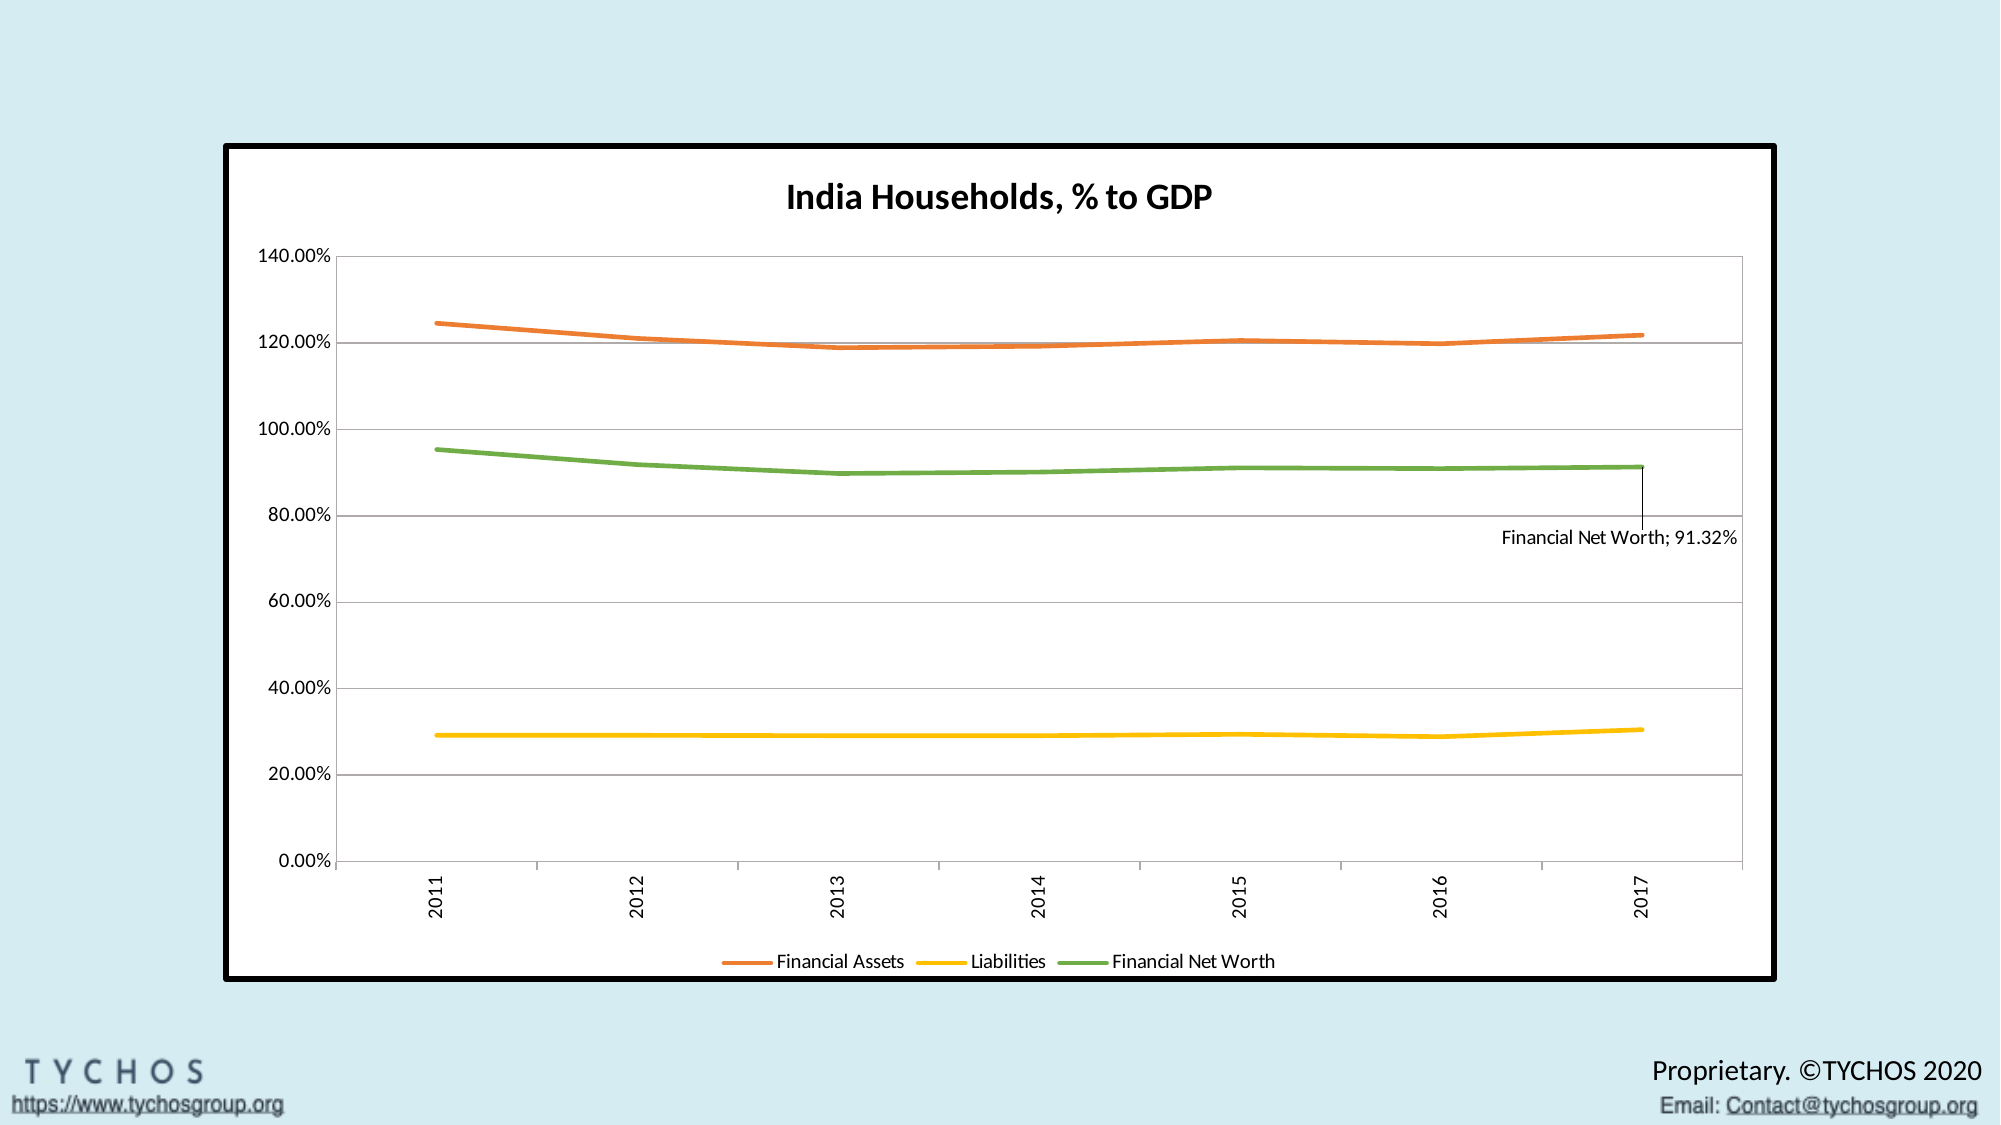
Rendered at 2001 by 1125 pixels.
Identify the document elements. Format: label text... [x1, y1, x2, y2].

picture [1649, 1079, 1993, 1125]
chart [223, 142, 1777, 983]
picture [0, 1055, 300, 1125]
text_box Proprietary. ©TYCHOS 2020 [1637, 1044, 1998, 1094]
